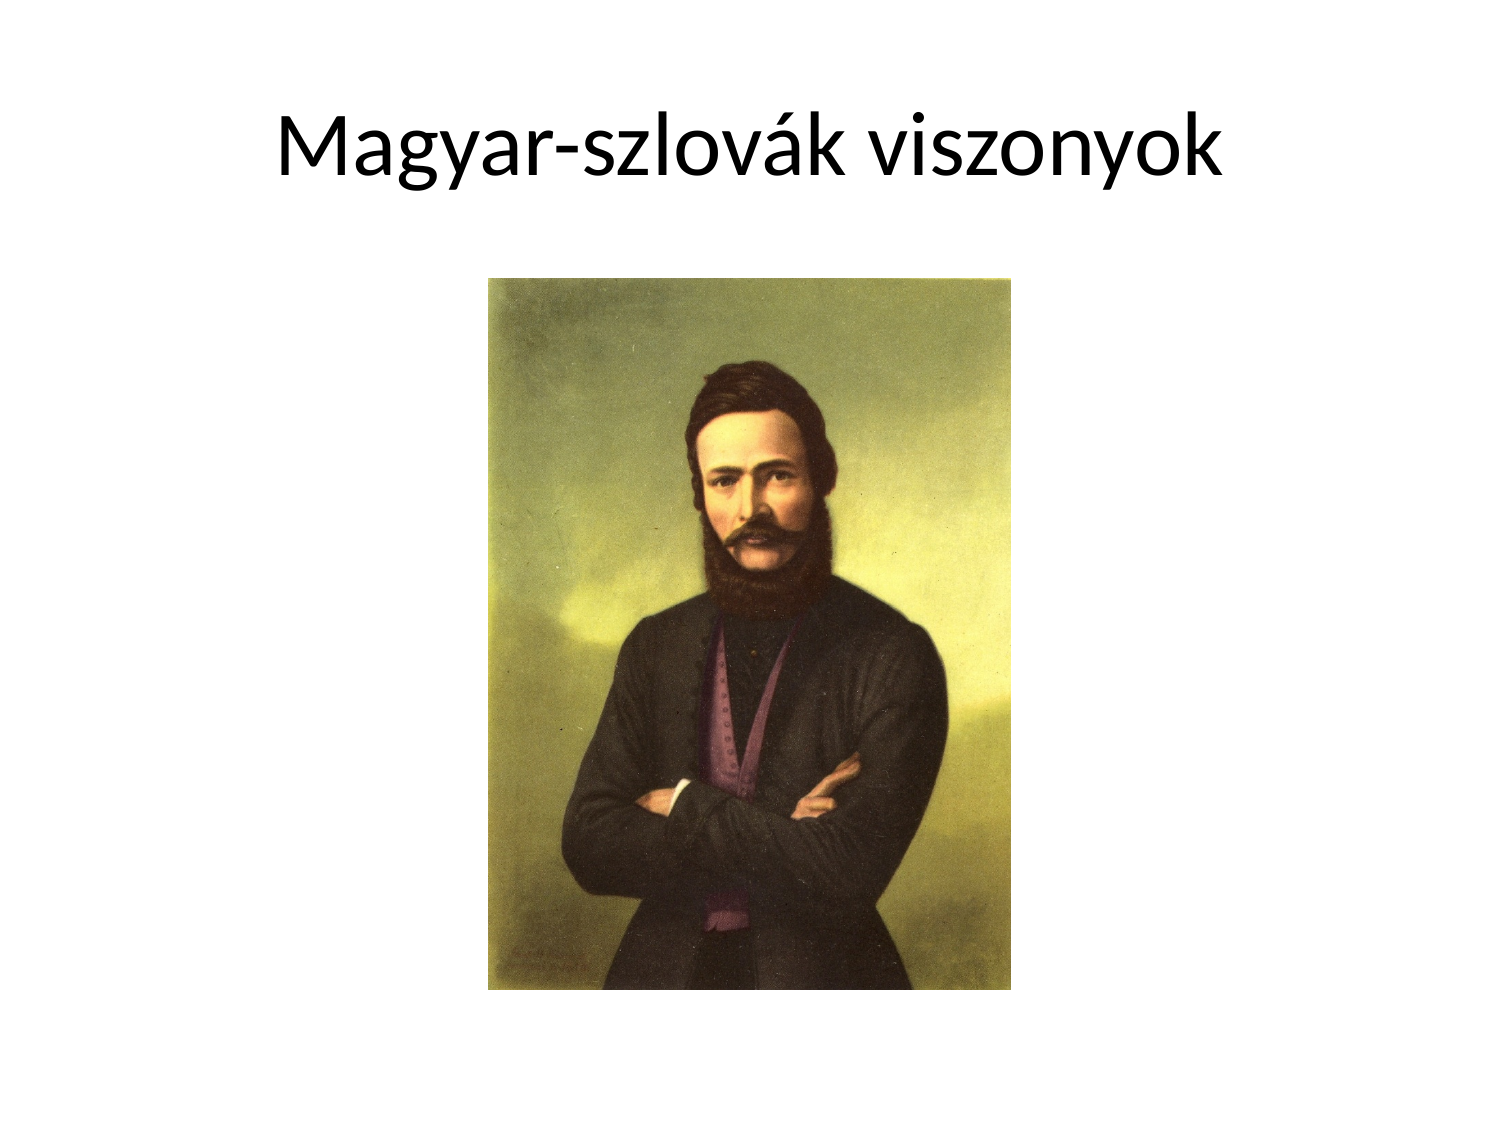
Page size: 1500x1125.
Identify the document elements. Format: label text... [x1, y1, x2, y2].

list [488, 277, 1012, 990]
title Magyar-szlovák viszonyok [75, 45, 1425, 233]
